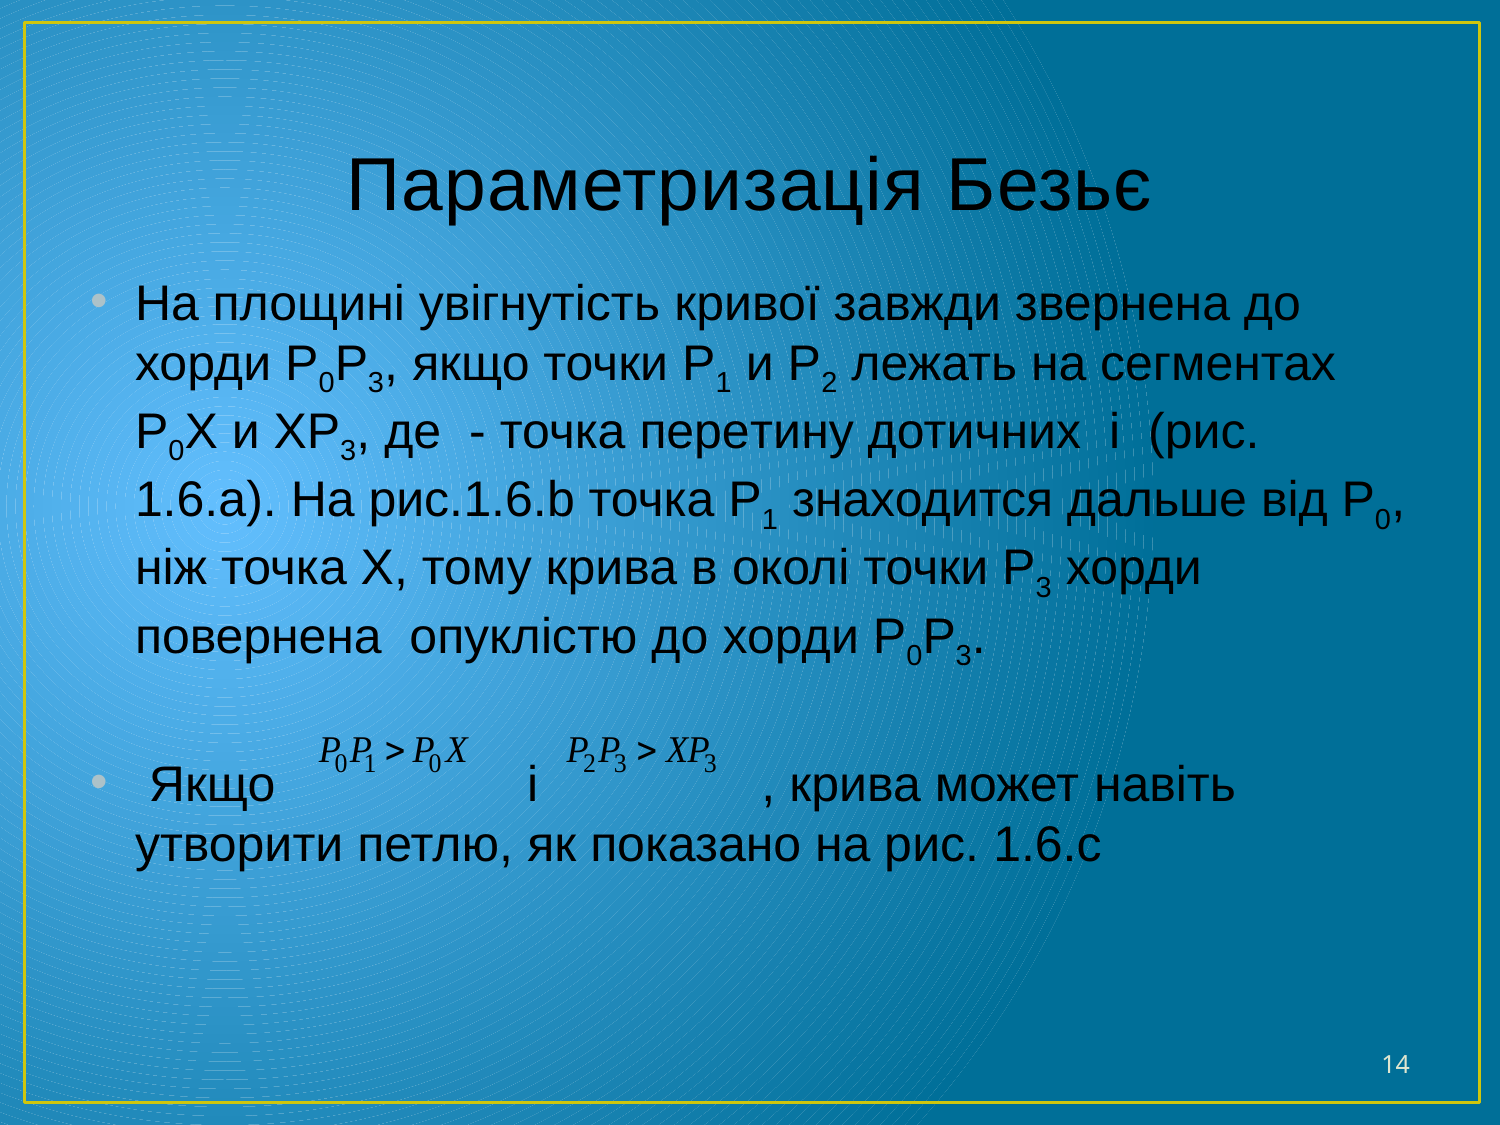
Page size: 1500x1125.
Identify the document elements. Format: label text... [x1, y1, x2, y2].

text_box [312, 727, 489, 780]
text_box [560, 727, 735, 780]
slide_number 14 [1074, 1035, 1425, 1096]
title Параметризація Безьє [75, 45, 1425, 233]
list На площині увігнутість кривої завжди звернена до хорди Р0Р3, якщо точки P1 и P2 лежать на сегментах P0Х и ХP3, де - точка перетину дотичних і (рис. 1.6.а). На рис.1.6.b точка P1 знаходится дальше від P0, ніж точка X, тому крива в околі точки P3 хорди повернена опуклістю до хорди Р0Р3. Якщо і , крива может навіть утворити петлю, як показано на рис. 1.6.с [75, 262, 1425, 1005]
